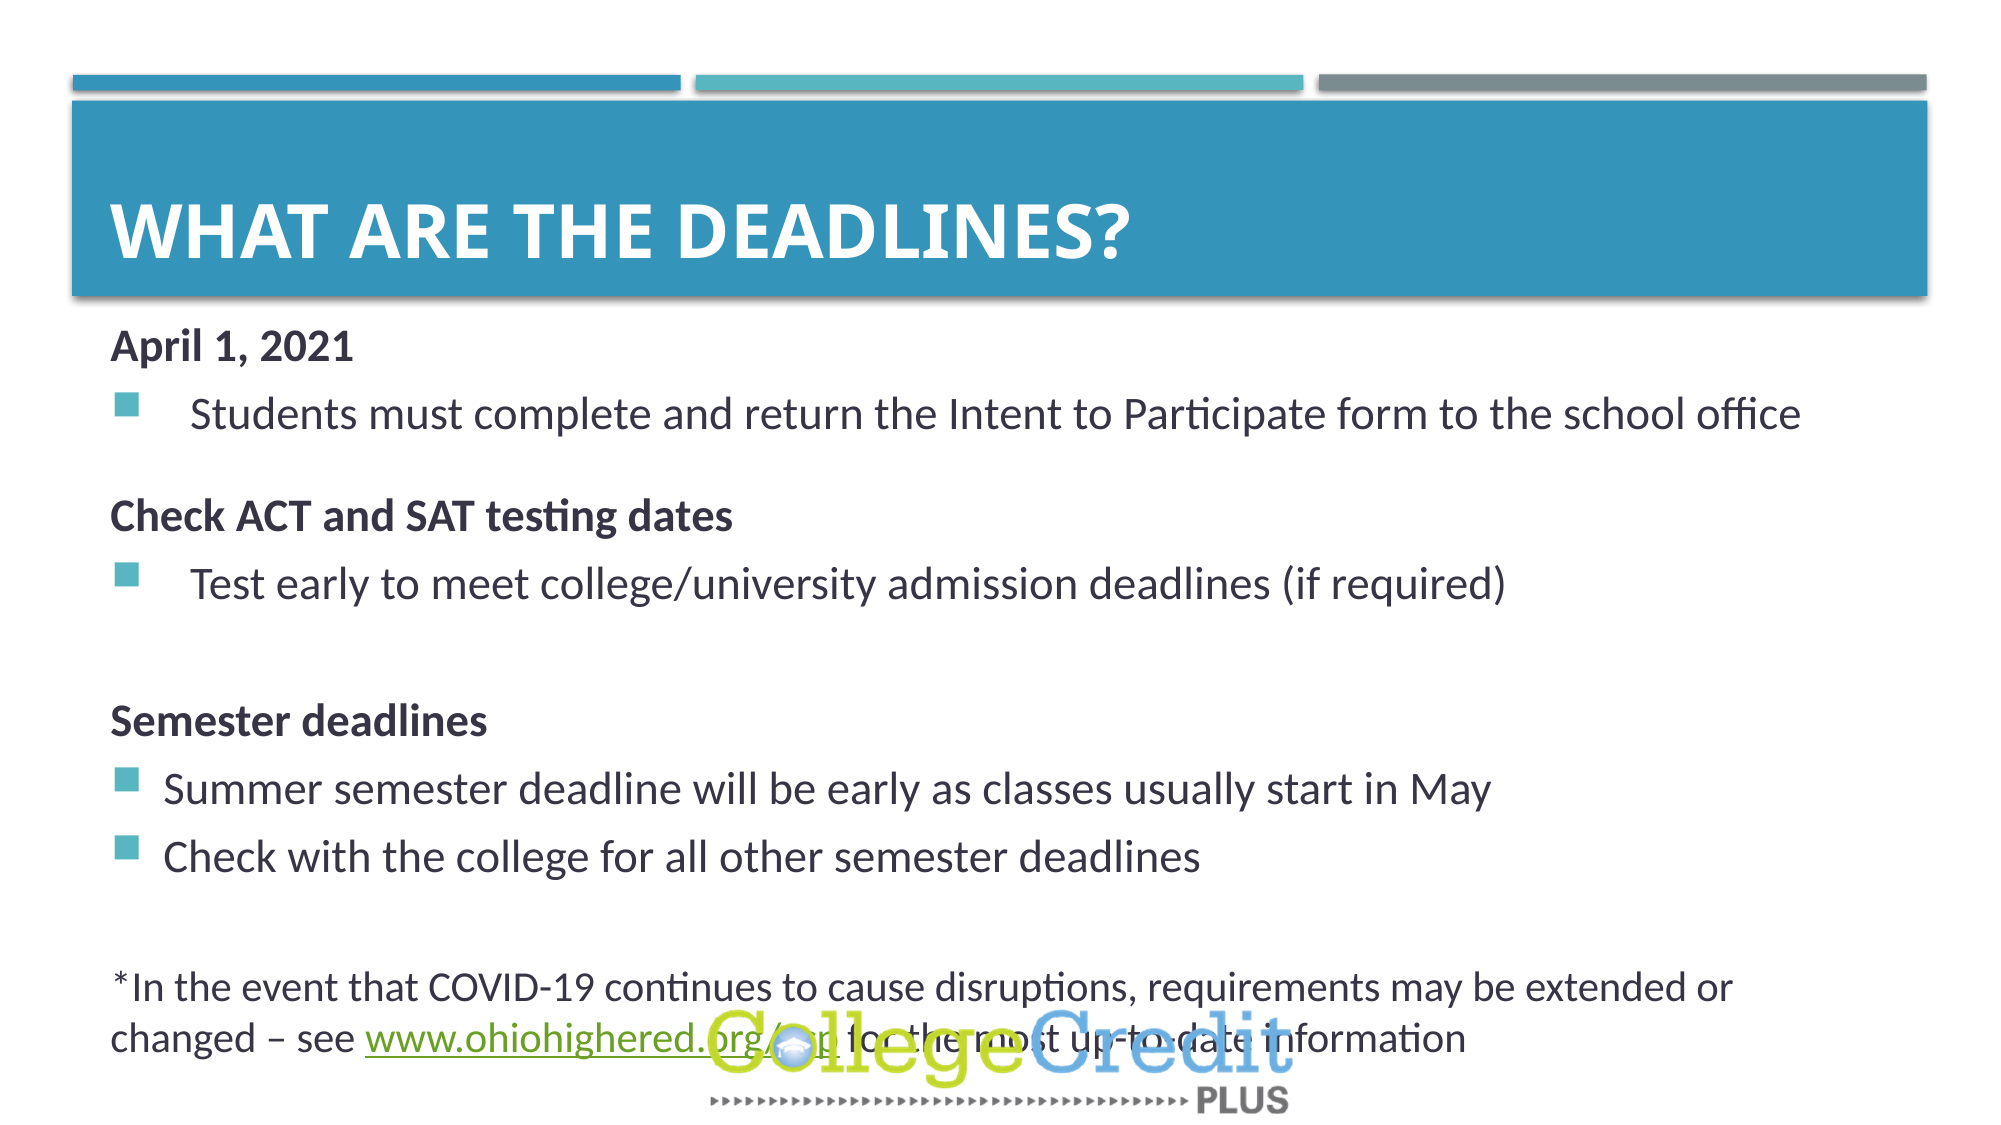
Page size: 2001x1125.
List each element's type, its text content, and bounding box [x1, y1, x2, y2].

list April 1, 2021 Students must complete and return the Intent to Participate form to the school office Check ACT and SAT testing dates Test early to meet college/university admission deadlines (if required) Semester deadlines Summer semester deadline will be early as classes usually start in May Check with the college for all other semester deadlines *In the event that COVID-19 continues to cause disruptions, requirements may be extended or changed – see www.ohiohighered.org/ccp for the most up-to-date information [95, 303, 1905, 1072]
title What are the deadlines? [95, 115, 1905, 282]
picture [706, 1009, 1294, 1115]
